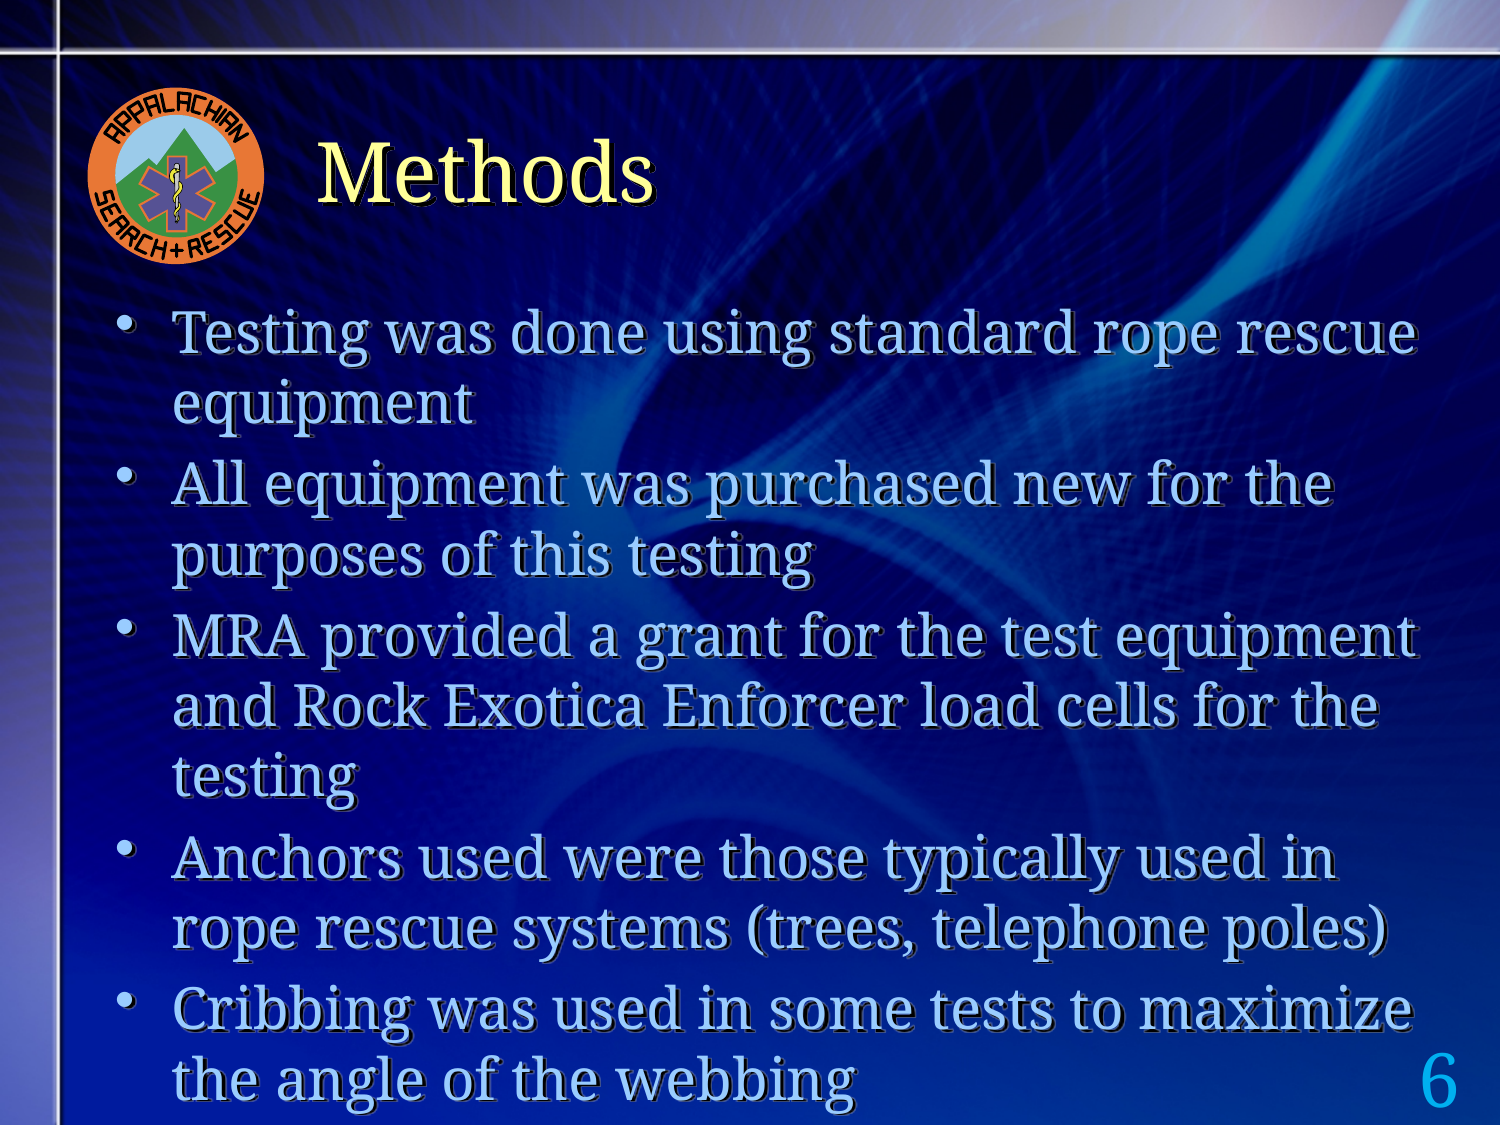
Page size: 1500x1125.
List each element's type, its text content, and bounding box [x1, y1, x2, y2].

picture [0, 0, 1500, 1125]
slide_number 6 [1325, 1025, 1475, 1100]
list Testing was done using standard rope rescue equipment All equipment was purchased new for the purposes of this testing MRA provided a grant for the test equipment and Rock Exotica Enforcer load cells for the testing Anchors used were those typically used in rope rescue systems (trees, telephone poles) Cribbing was used in some tests to maximize the angle of the webbing [99, 287, 1463, 1088]
title Methods [300, 75, 1451, 263]
